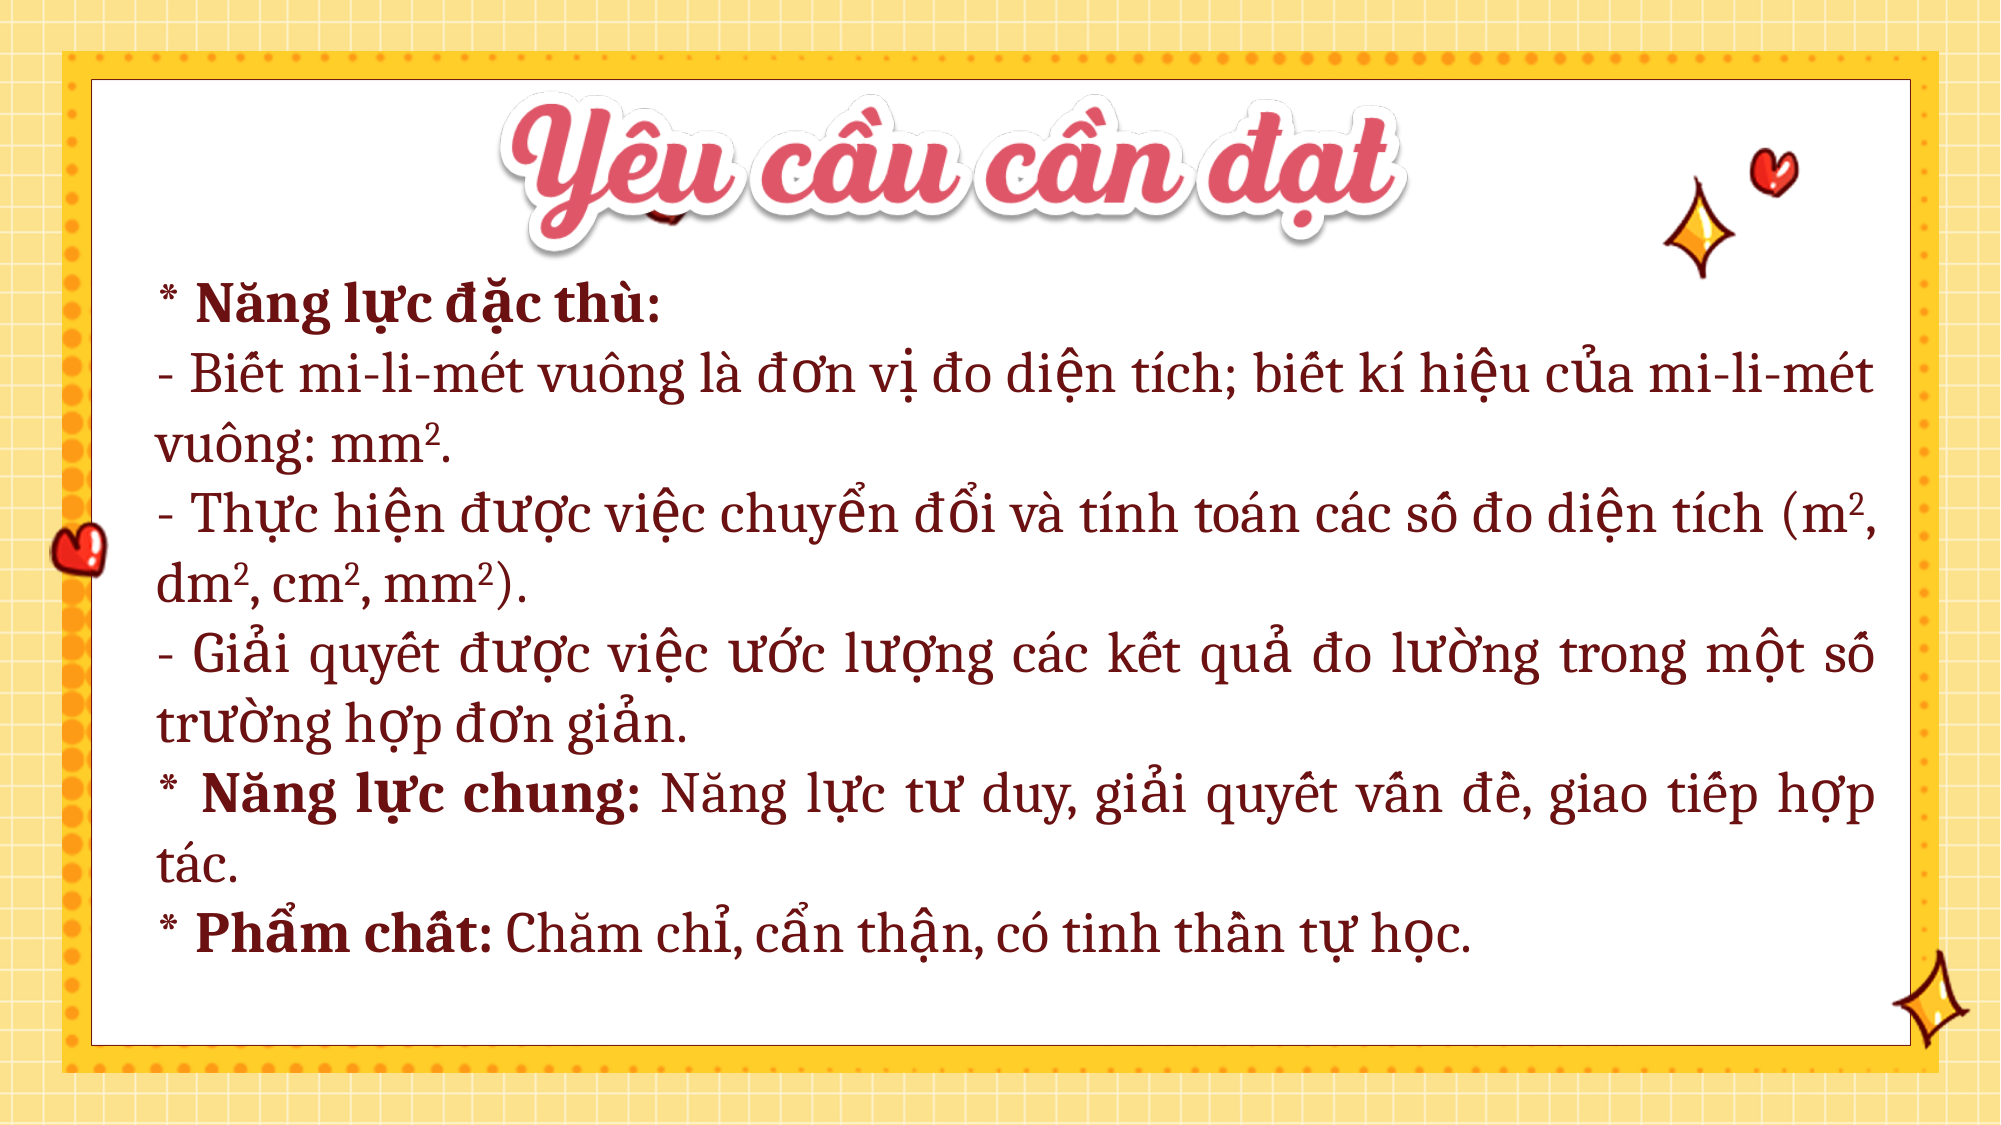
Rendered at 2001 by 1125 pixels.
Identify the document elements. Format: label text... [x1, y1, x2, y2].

text_box * Năng lực đặc thù: - Biết mi-li-mét vuông là đơn vị đo diện tích; biết kí hiệu của mi-li-mét vuông: mm2. - Thực hiện được việc chuyển đổi và tính toán các số đo diện tích (m2, dm2, cm2, mm2). - Giải quyết được việc ước lượng các kết quả đo lường trong một số trường hợp đơn giản. * Năng lực chung: Năng lực tư duy, giải quyết vấn đề, giao tiếp hợp tác. * Phẩm chất: Chăm chỉ, cẩn thận, có tinh thần tự học. [141, 257, 1890, 972]
picture [0, 0, 2001, 1125]
